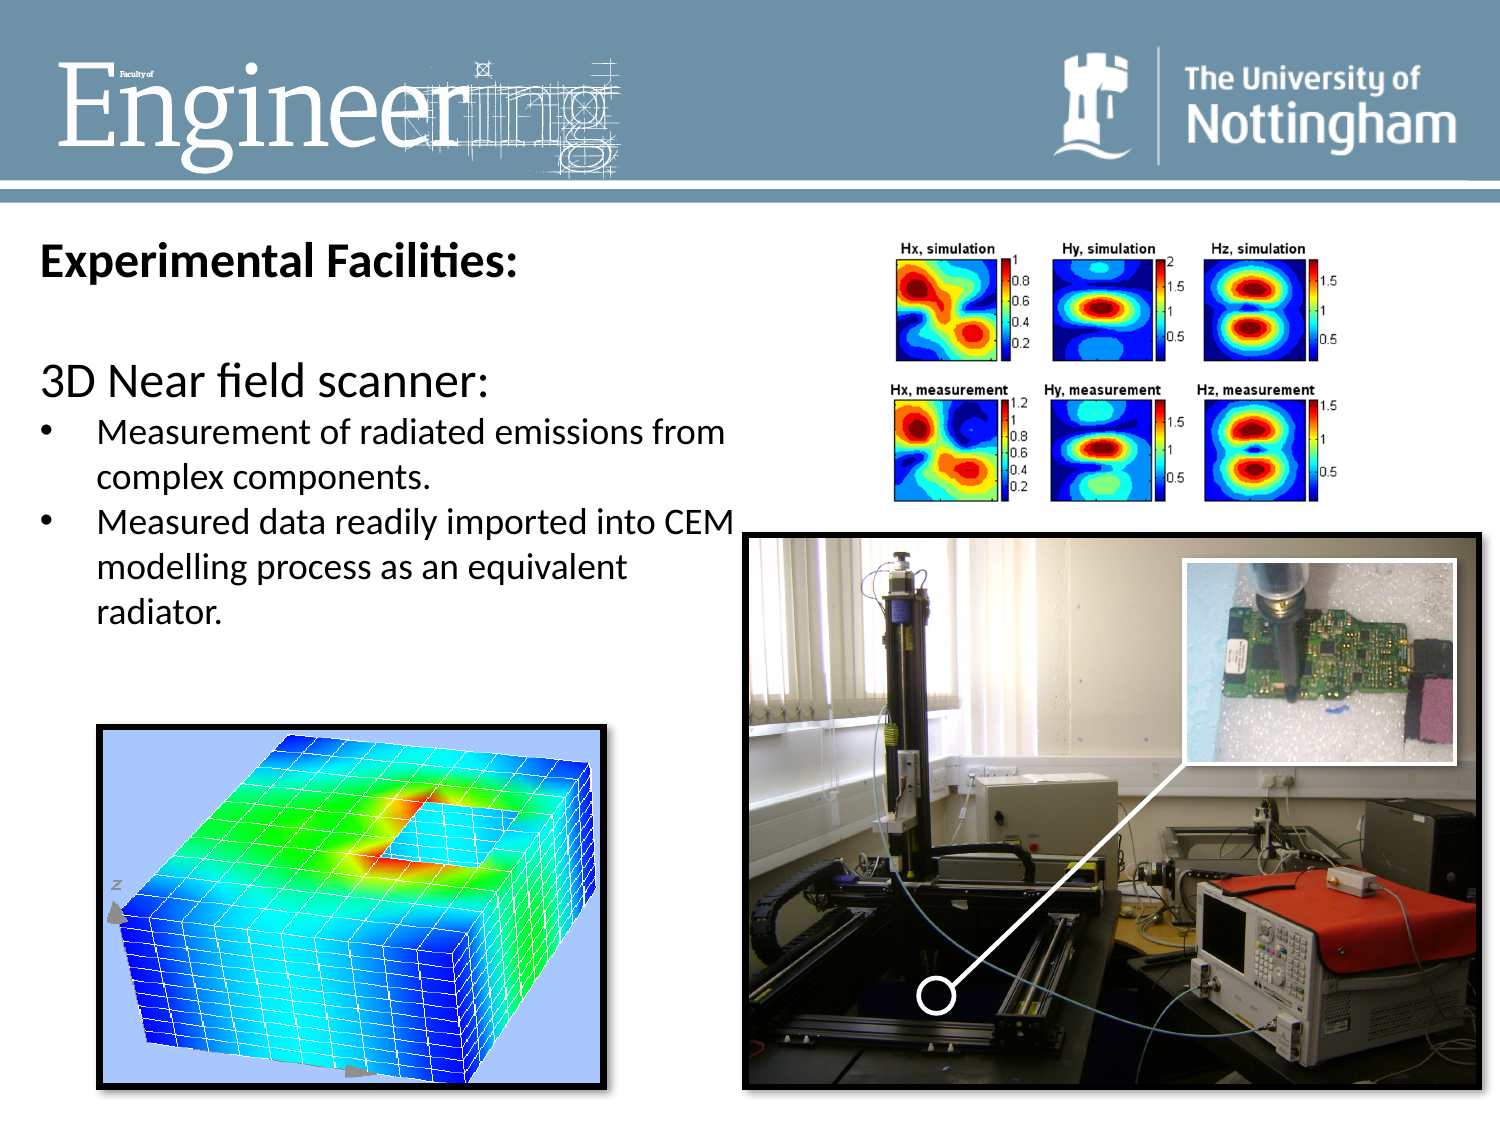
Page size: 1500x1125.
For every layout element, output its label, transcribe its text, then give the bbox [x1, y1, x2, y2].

picture [1033, 189, 1476, 195]
picture [53, 54, 621, 180]
picture [1033, 18, 1476, 180]
picture [748, 538, 1476, 1084]
picture [887, 237, 1337, 504]
text_box Experimental Facilities: 3D Near field scanner: Measurement of radiated emissions from complex components. Measured data readily imported into CEM modelling process as an equivalent radiator. [25, 219, 750, 685]
picture [102, 729, 601, 1084]
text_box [950, 761, 1188, 988]
